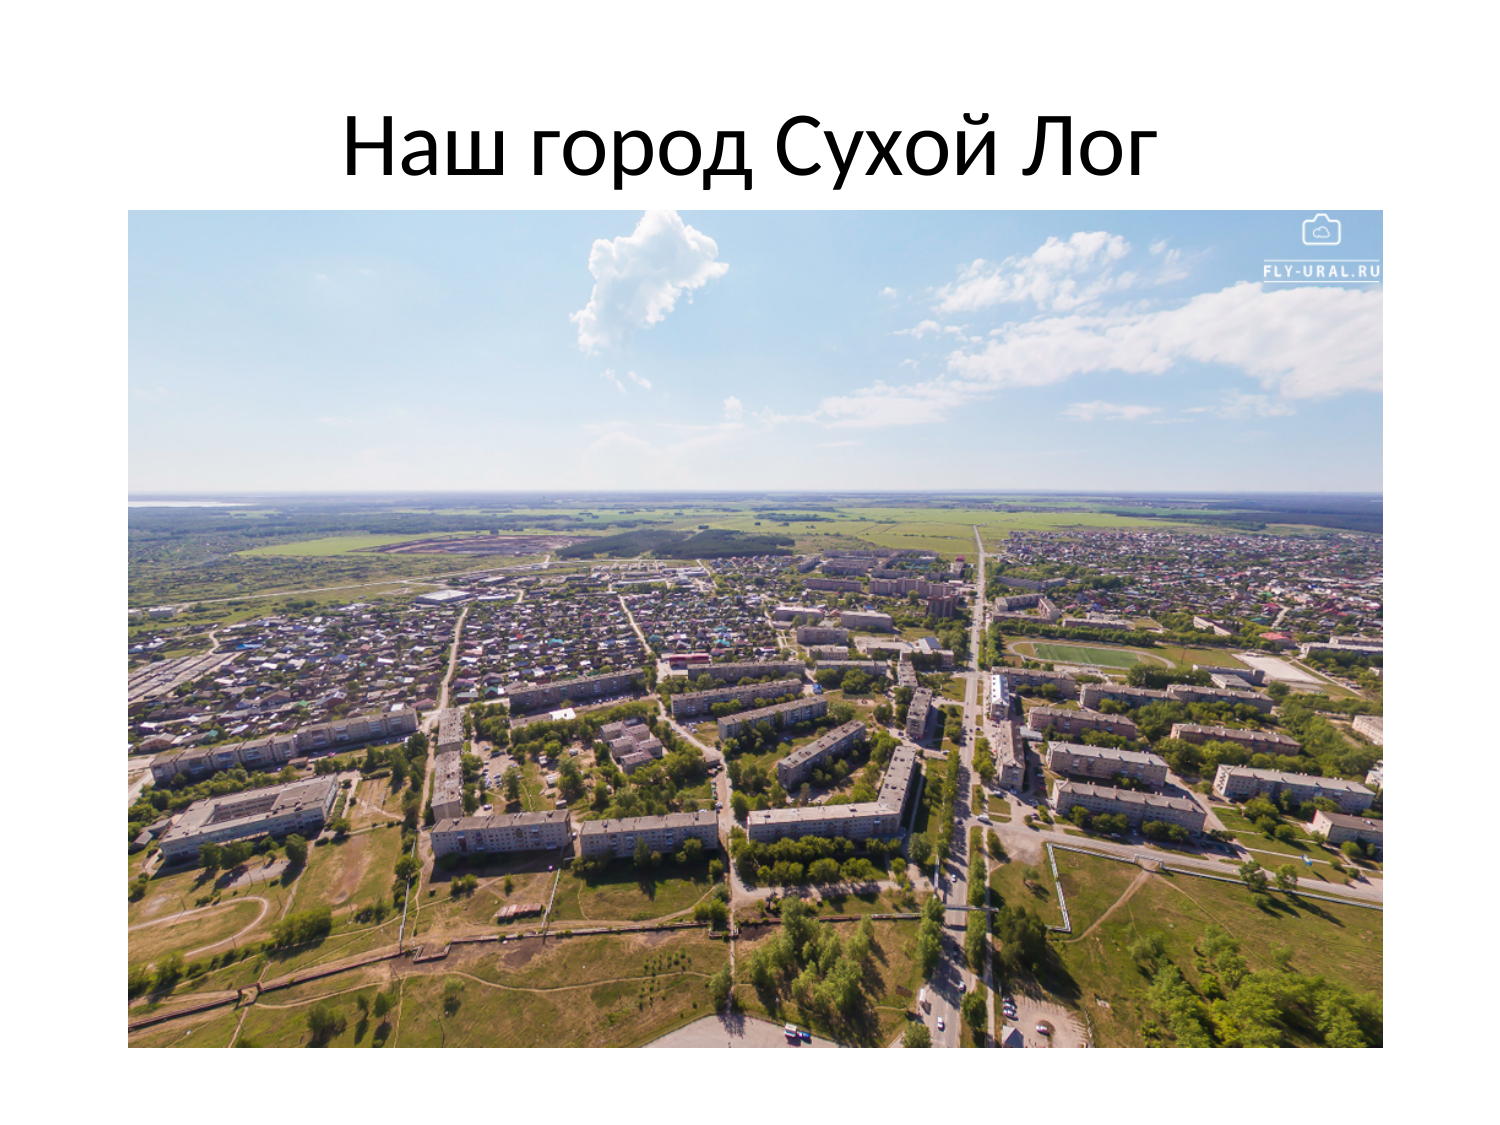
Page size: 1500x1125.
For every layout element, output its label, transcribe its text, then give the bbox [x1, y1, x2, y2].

picture [128, 210, 1384, 1048]
title Наш город Сухой Лог [74, 44, 1426, 233]
